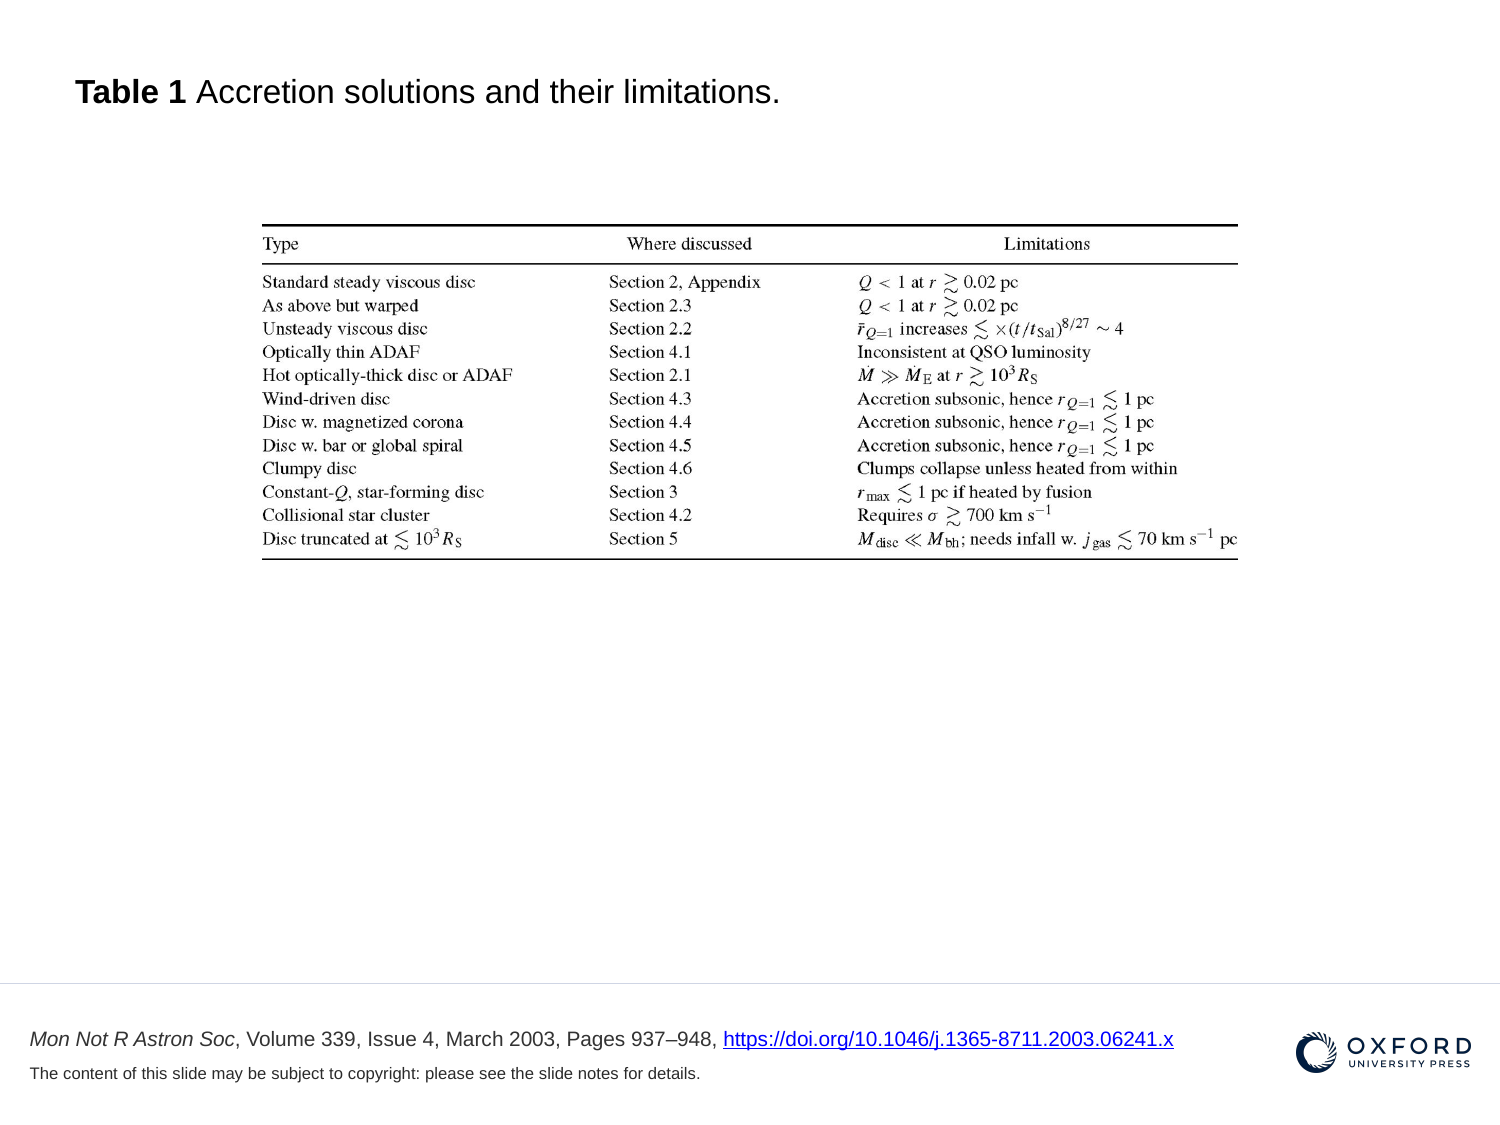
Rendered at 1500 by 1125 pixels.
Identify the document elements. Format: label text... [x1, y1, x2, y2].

picture [1296, 1032, 1471, 1073]
picture [262, 224, 1238, 560]
title Table 1 Accretion solutions and their limitations. [75, 69, 1078, 171]
footer Mon Not R Astron Soc, Volume 339, Issue 4, March 2003, Pages 937–948, https://doi.org/10.1046/j.1365-8711.2003.06241.x The content of this slide may be subject to copyright: please see the slide notes for details. [0, 983, 1260, 1125]
